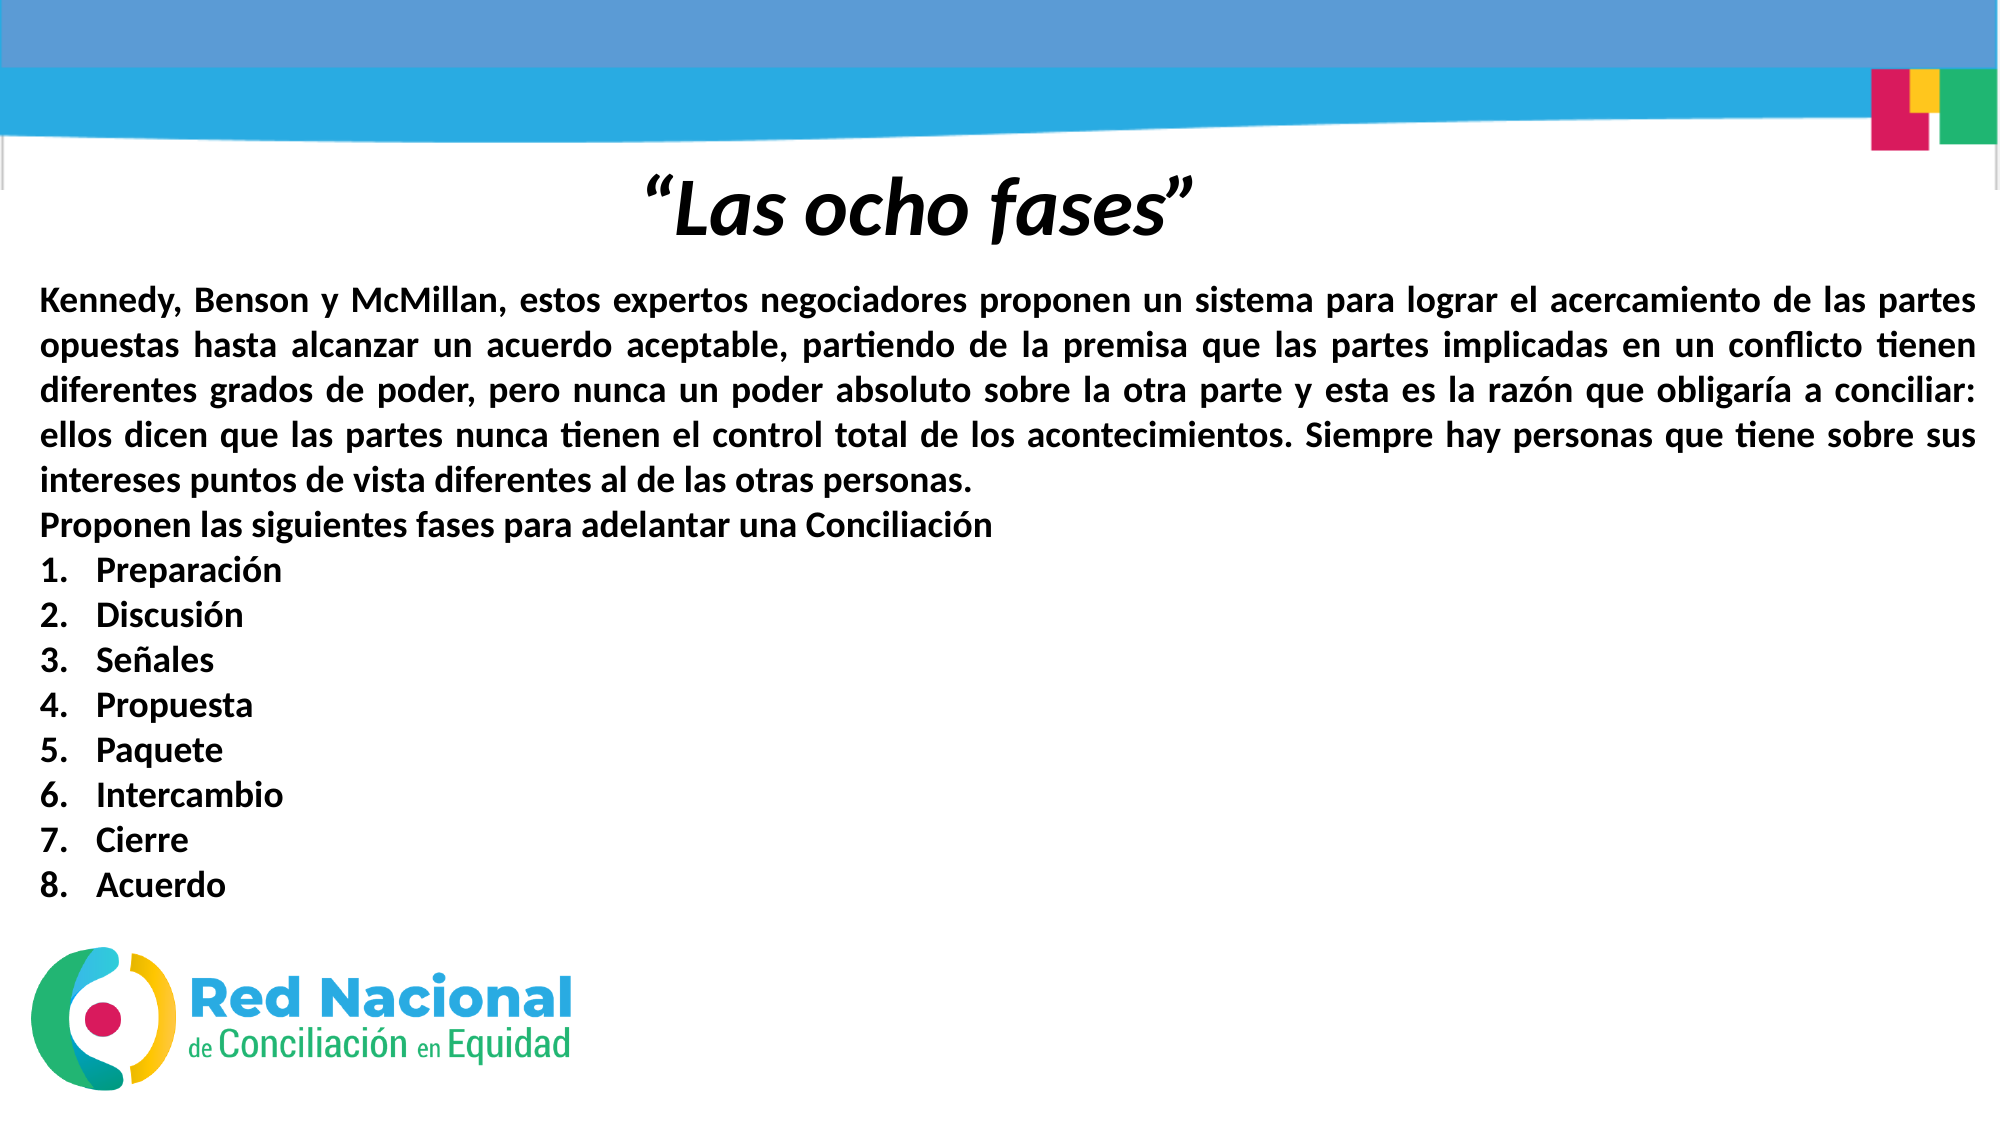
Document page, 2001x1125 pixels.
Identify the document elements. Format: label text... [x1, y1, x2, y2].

picture [27, 927, 577, 1108]
picture [0, 0, 2000, 191]
text_box Kennedy, Benson y McMillan, estos expertos negociadores proponen un sistema para lograr el acercamiento de las partes opuestas hasta alcanzar un acuerdo aceptable, partiendo de la premisa que las partes implicadas en un conflicto tienen diferentes grados de poder, pero nunca un poder absoluto sobre la otra parte y esta es la razón que obligaría a conciliar: ellos dicen que las partes nunca tienen el control total de los acontecimientos. Siempre hay personas que tiene sobre sus intereses puntos de vista diferentes al de las otras personas. Proponen las siguientes fases para adelantar una Conciliación Preparación Discusión Señales Propuesta Paquete Intercambio Cierre Acuerdo [24, 267, 1994, 1063]
text_box “Las ocho fases” [623, 191, 1954, 260]
